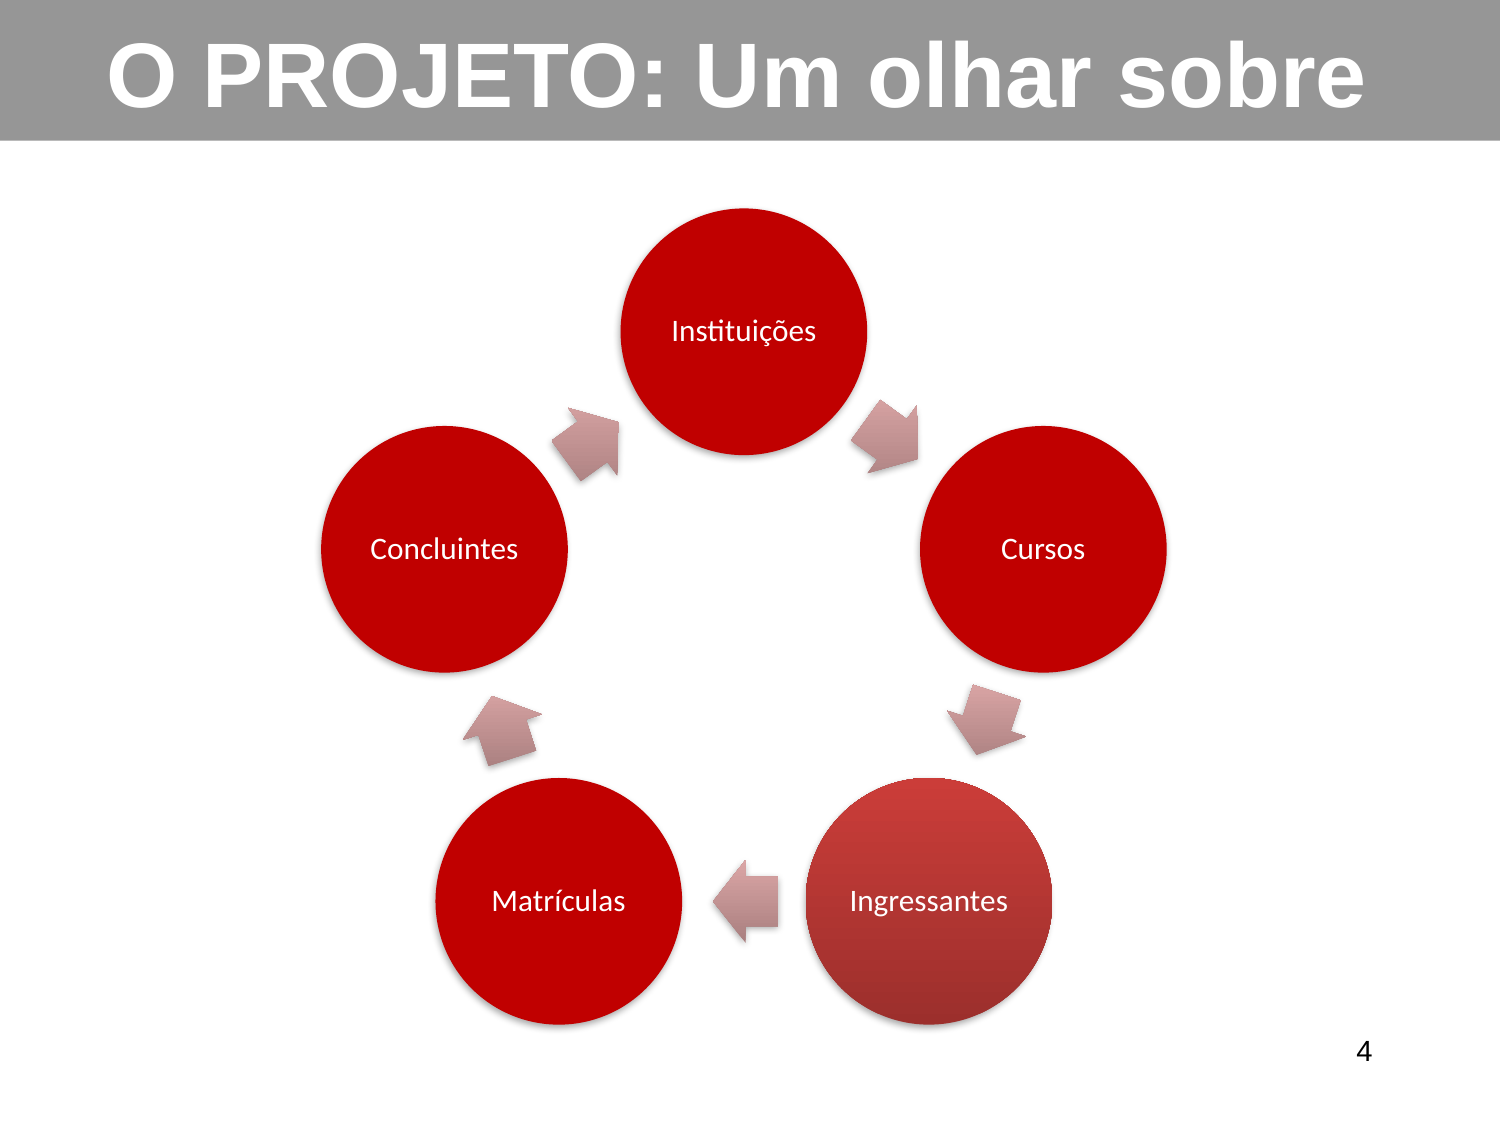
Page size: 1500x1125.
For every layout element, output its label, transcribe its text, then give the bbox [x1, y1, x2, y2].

text_box 4 [1074, 1031, 1388, 1100]
text_box O PROJETO: Um olhar sobre [0, 0, 1500, 141]
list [100, 207, 1388, 1026]
